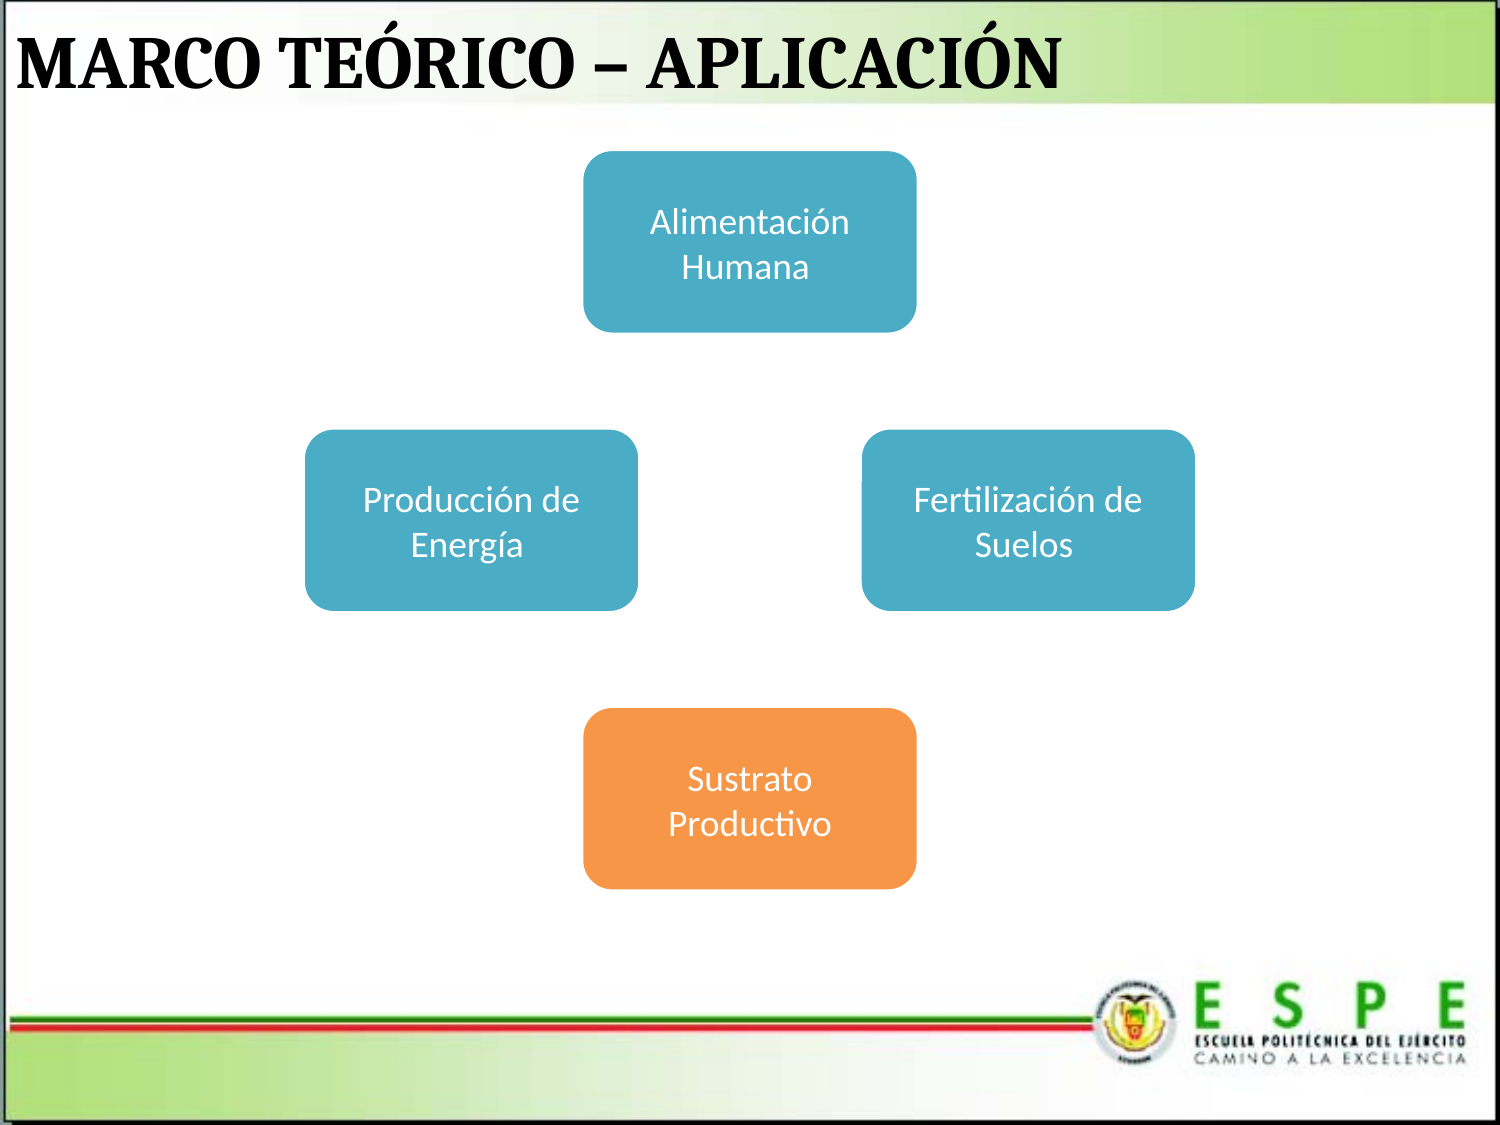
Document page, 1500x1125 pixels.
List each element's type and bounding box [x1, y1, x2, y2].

list [74, 148, 1426, 892]
picture [0, 0, 1500, 1125]
